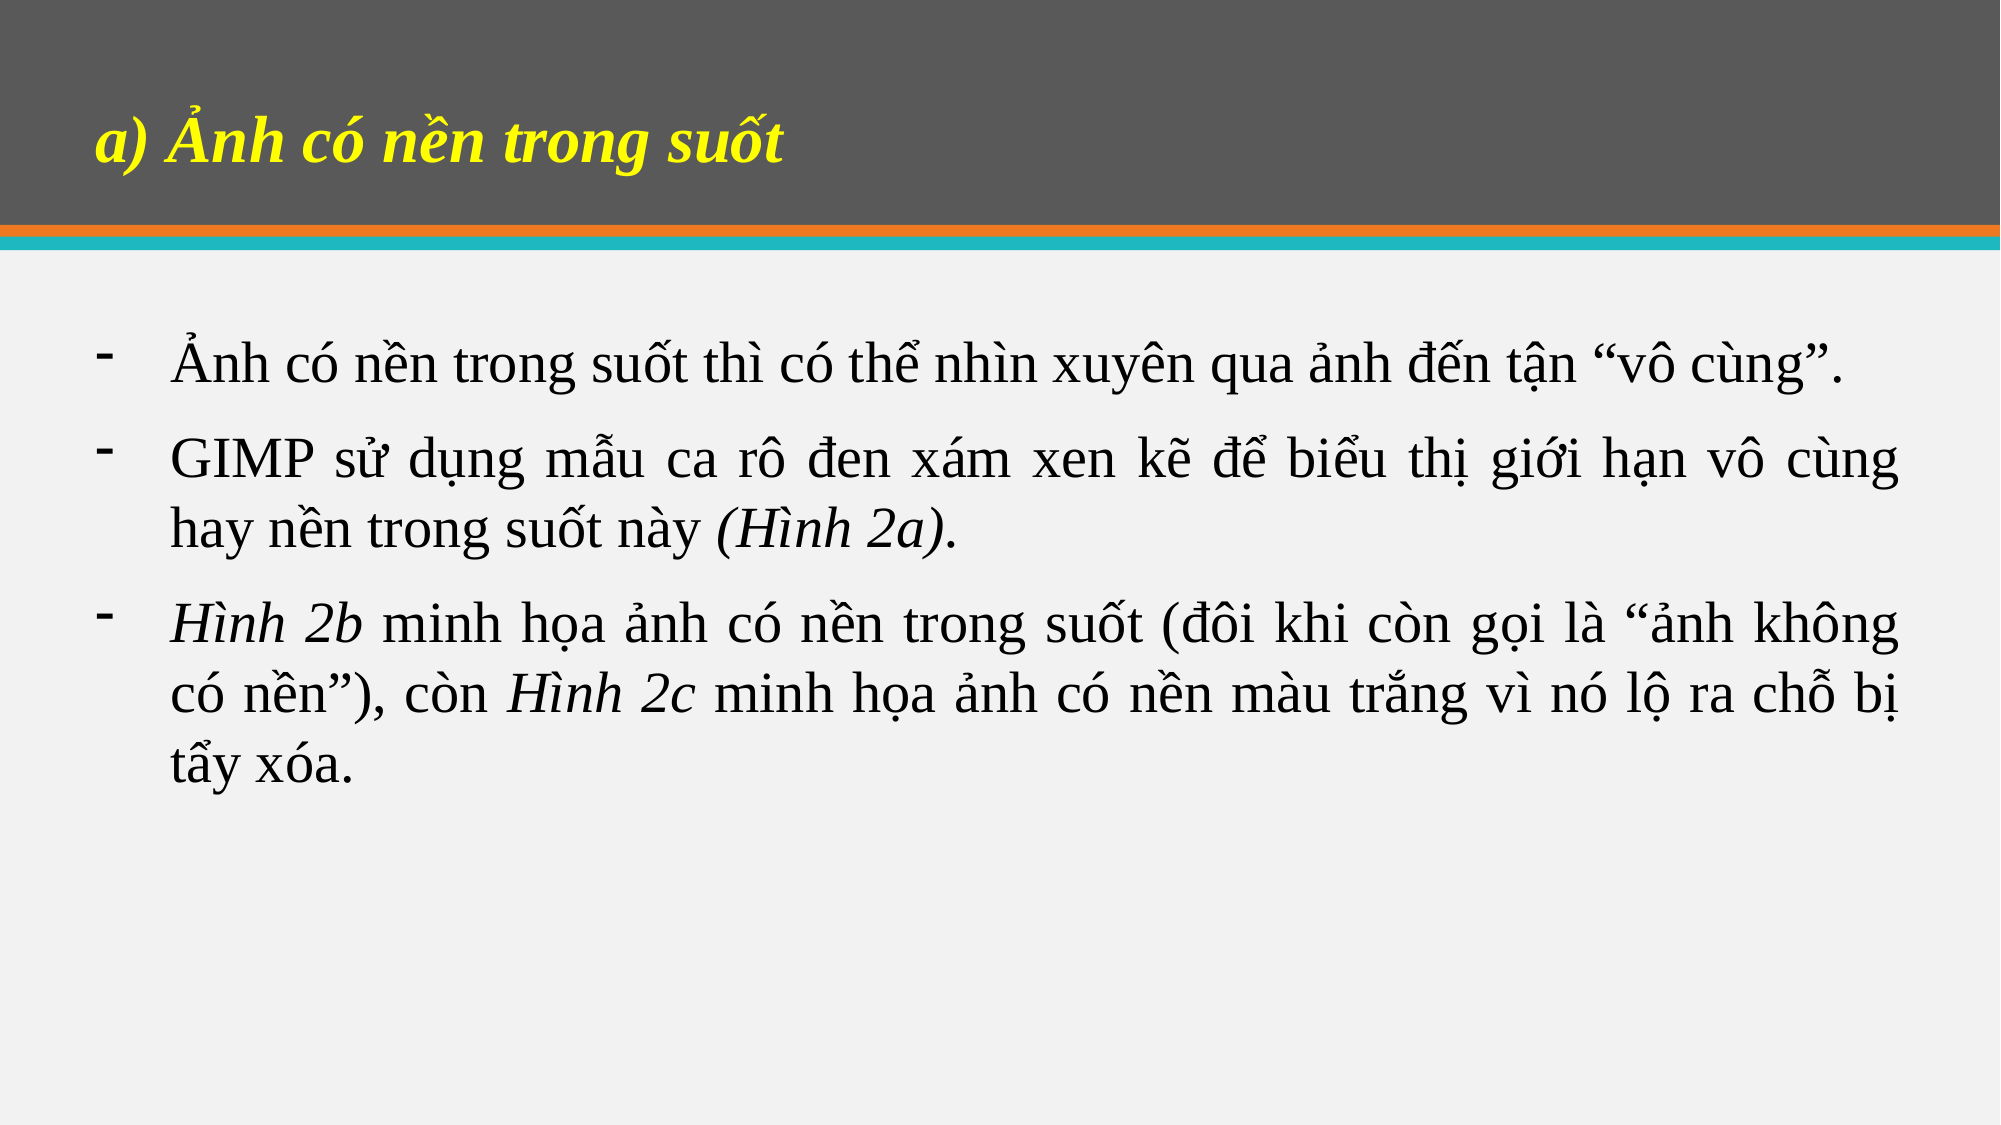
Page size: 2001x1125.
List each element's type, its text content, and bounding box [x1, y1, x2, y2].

text_box a) Ảnh có nền trong suốt [80, 88, 1081, 184]
text_box Ảnh có nền trong suốt thì có thể nhìn xuyên qua ảnh đến tận “vô cùng”. GIMP sử dụng mẫu ca rô đen xám xen kẽ để biểu thị giới hạn vô cùng hay nền trong suốt này (Hình 2a). Hình 2b minh họa ảnh có nền trong suốt (đôi khi còn gọi là “ảnh không có nền”), còn Hình 2c minh họa ảnh có nền màu trắng vì nó lộ ra chỗ bị tẩy xóa. [80, 316, 1916, 802]
